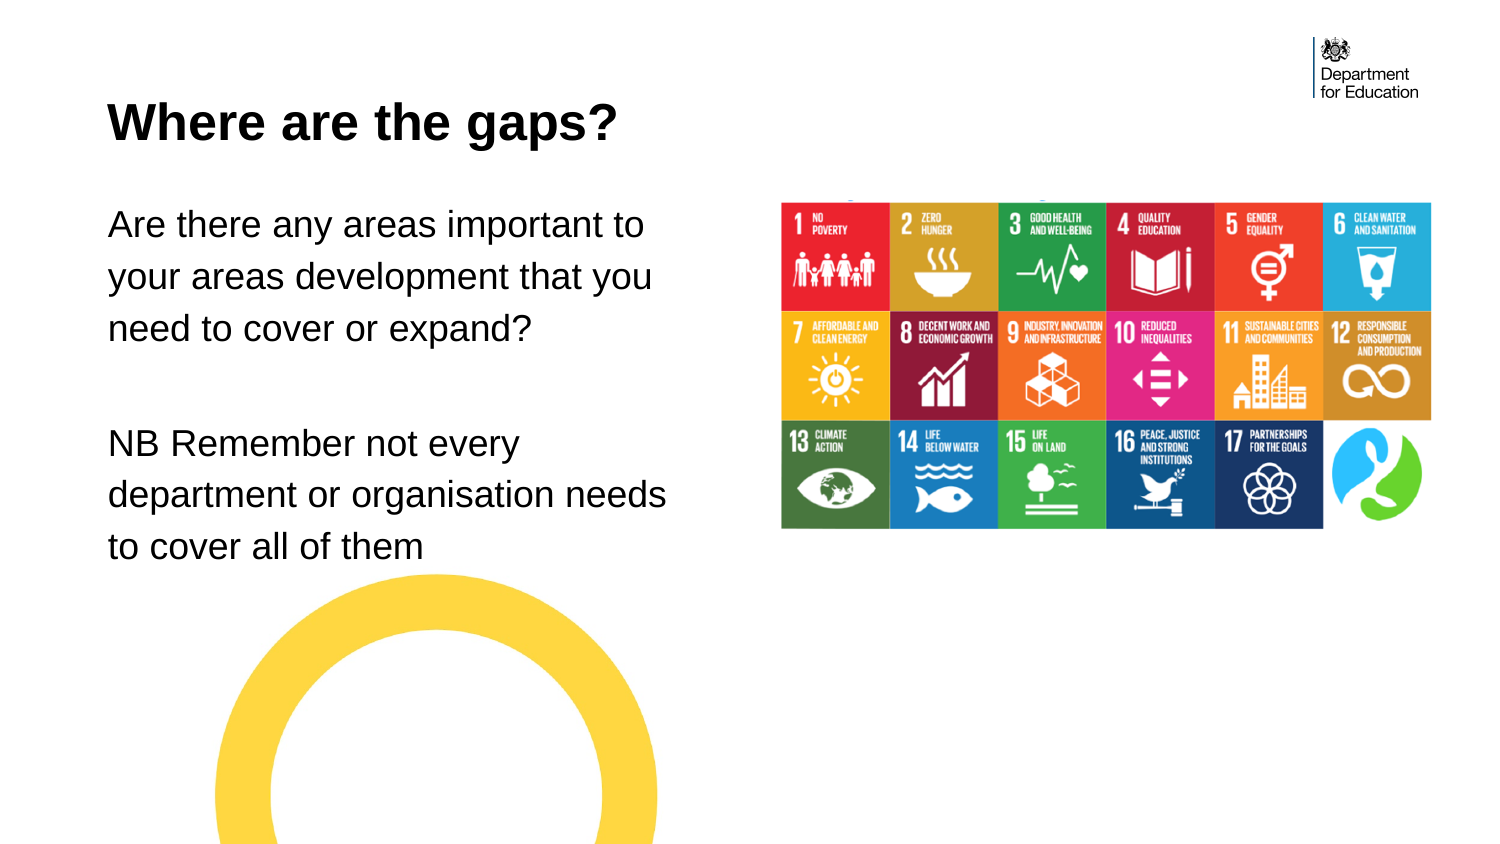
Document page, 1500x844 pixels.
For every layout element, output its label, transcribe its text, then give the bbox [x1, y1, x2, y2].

text_box Where are the gaps? [92, 72, 1491, 167]
text_box Are there any areas important to your areas development that you need to cover or expand? NB Remember not every department or organisation needs to cover all of them [92, 178, 697, 656]
picture [0, 0, 1500, 844]
